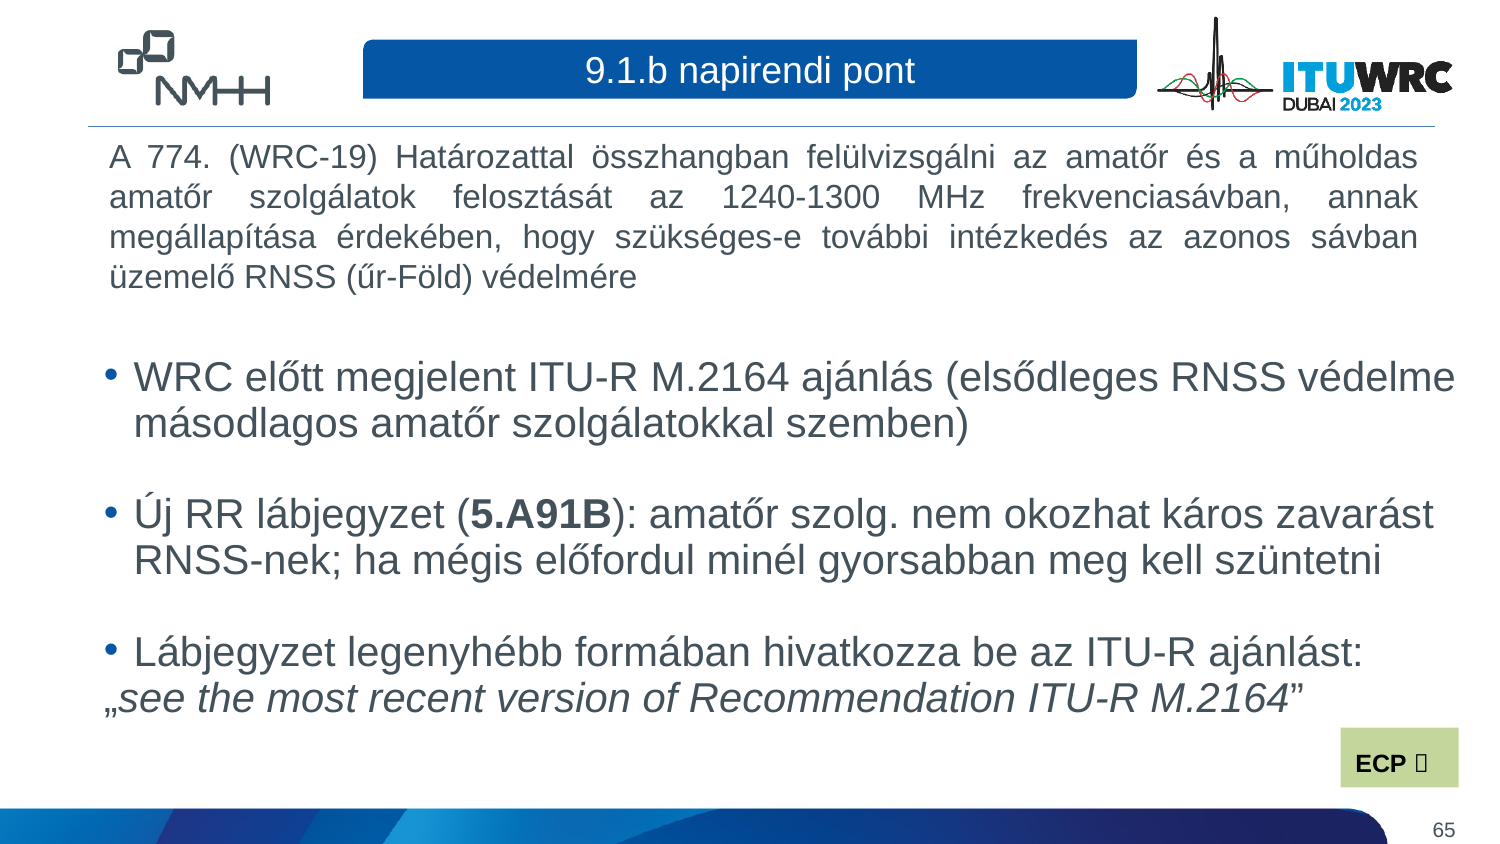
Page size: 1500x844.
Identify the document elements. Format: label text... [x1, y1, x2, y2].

list A 774. (WRC-19) Határozattal összhangban felülvizsgálni az amatőr és a műholdas amatőr szolgálatok felosztását az 1240-1300 MHz frekvenciasávban, annak megállapítása érdekében, hogy szükséges-e további intézkedés az azonos sávban üzemelő RNSS (űr-Föld) védelmére [88, 132, 1436, 319]
text_box 9.1.b napirendi pont [361, 37, 1139, 101]
text_box ECP  [1340, 727, 1459, 788]
text_box WRC előtt megjelent ITU-R M.2164 ajánlás (elsődleges RNSS védelme másodlagos amatőr szolgálatokkal szemben) Új RR lábjegyzet (5.A91B): amatőr szolg. nem okozhat káros zavarást RNSS-nek; ha mégis előfordul minél gyorsabban meg kell szüntetni Lábjegyzet legenyhébb formában hivatkozza be az ITU-R ajánlást: „see the most recent version of Recommendation ITU-R M.2164” [83, 346, 1490, 786]
picture [0, 1, 1500, 844]
